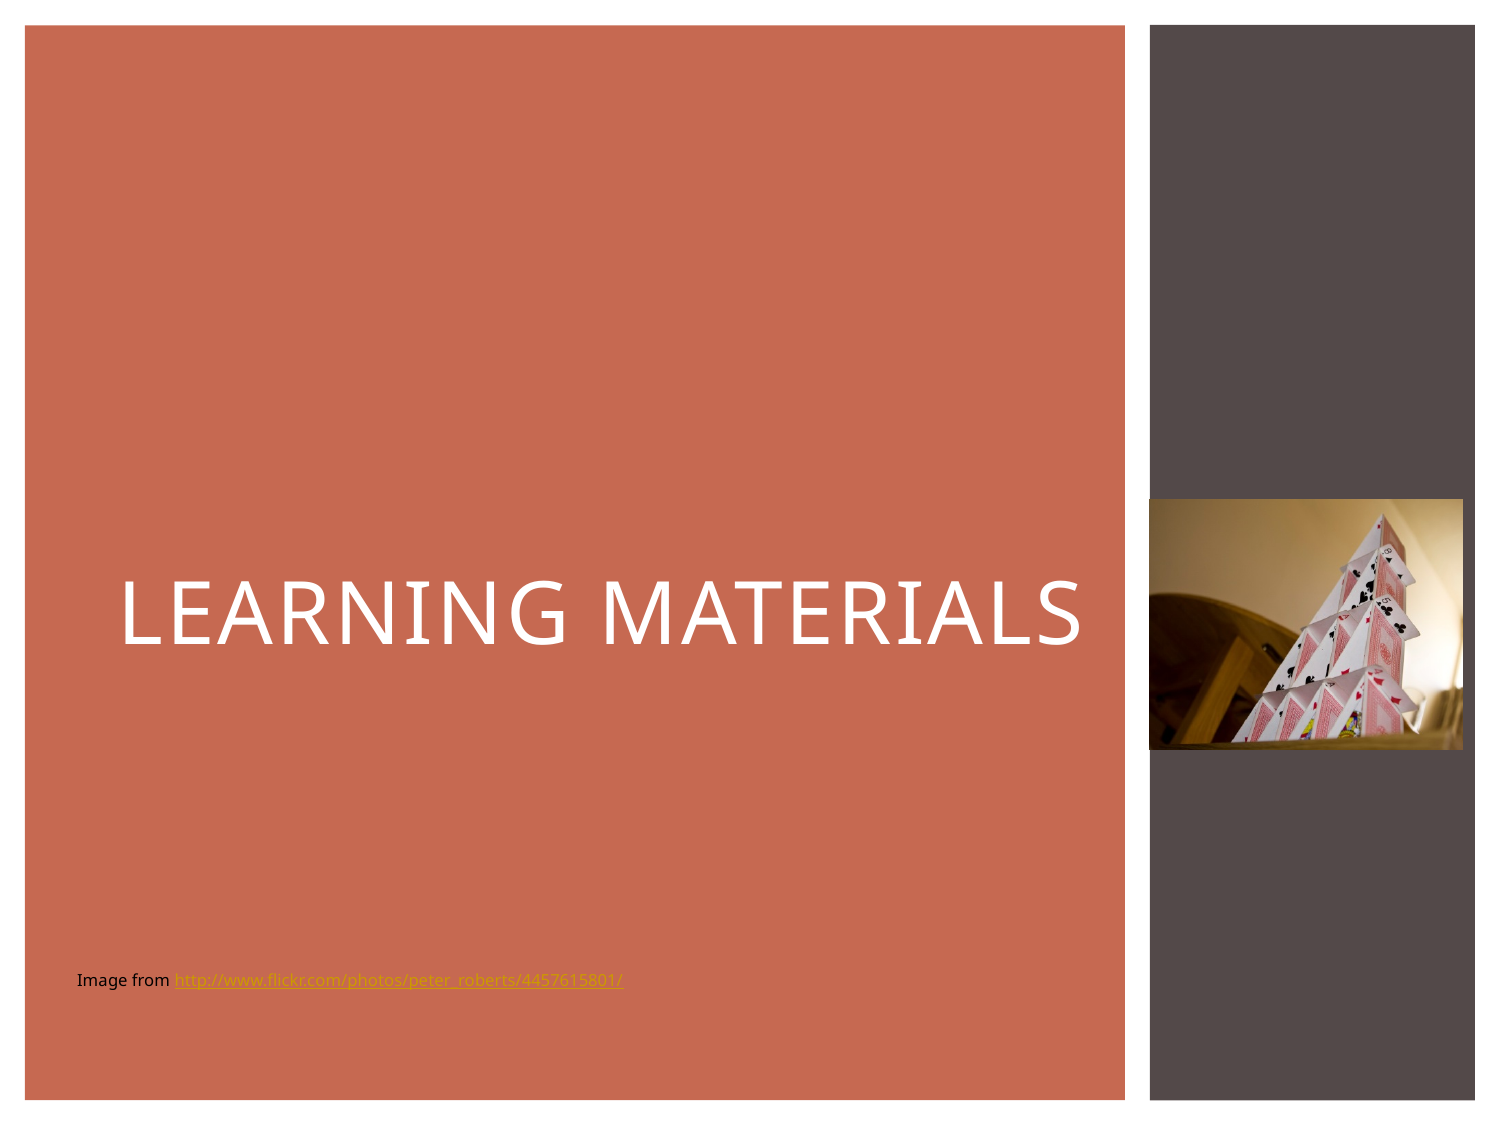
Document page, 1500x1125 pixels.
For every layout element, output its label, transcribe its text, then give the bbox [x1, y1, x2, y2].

picture [1149, 499, 1463, 751]
title Learning Materials [62, 474, 1100, 745]
text_box Image from http://www.flickr.com/photos/peter_roberts/4457615801/ [62, 962, 663, 1001]
